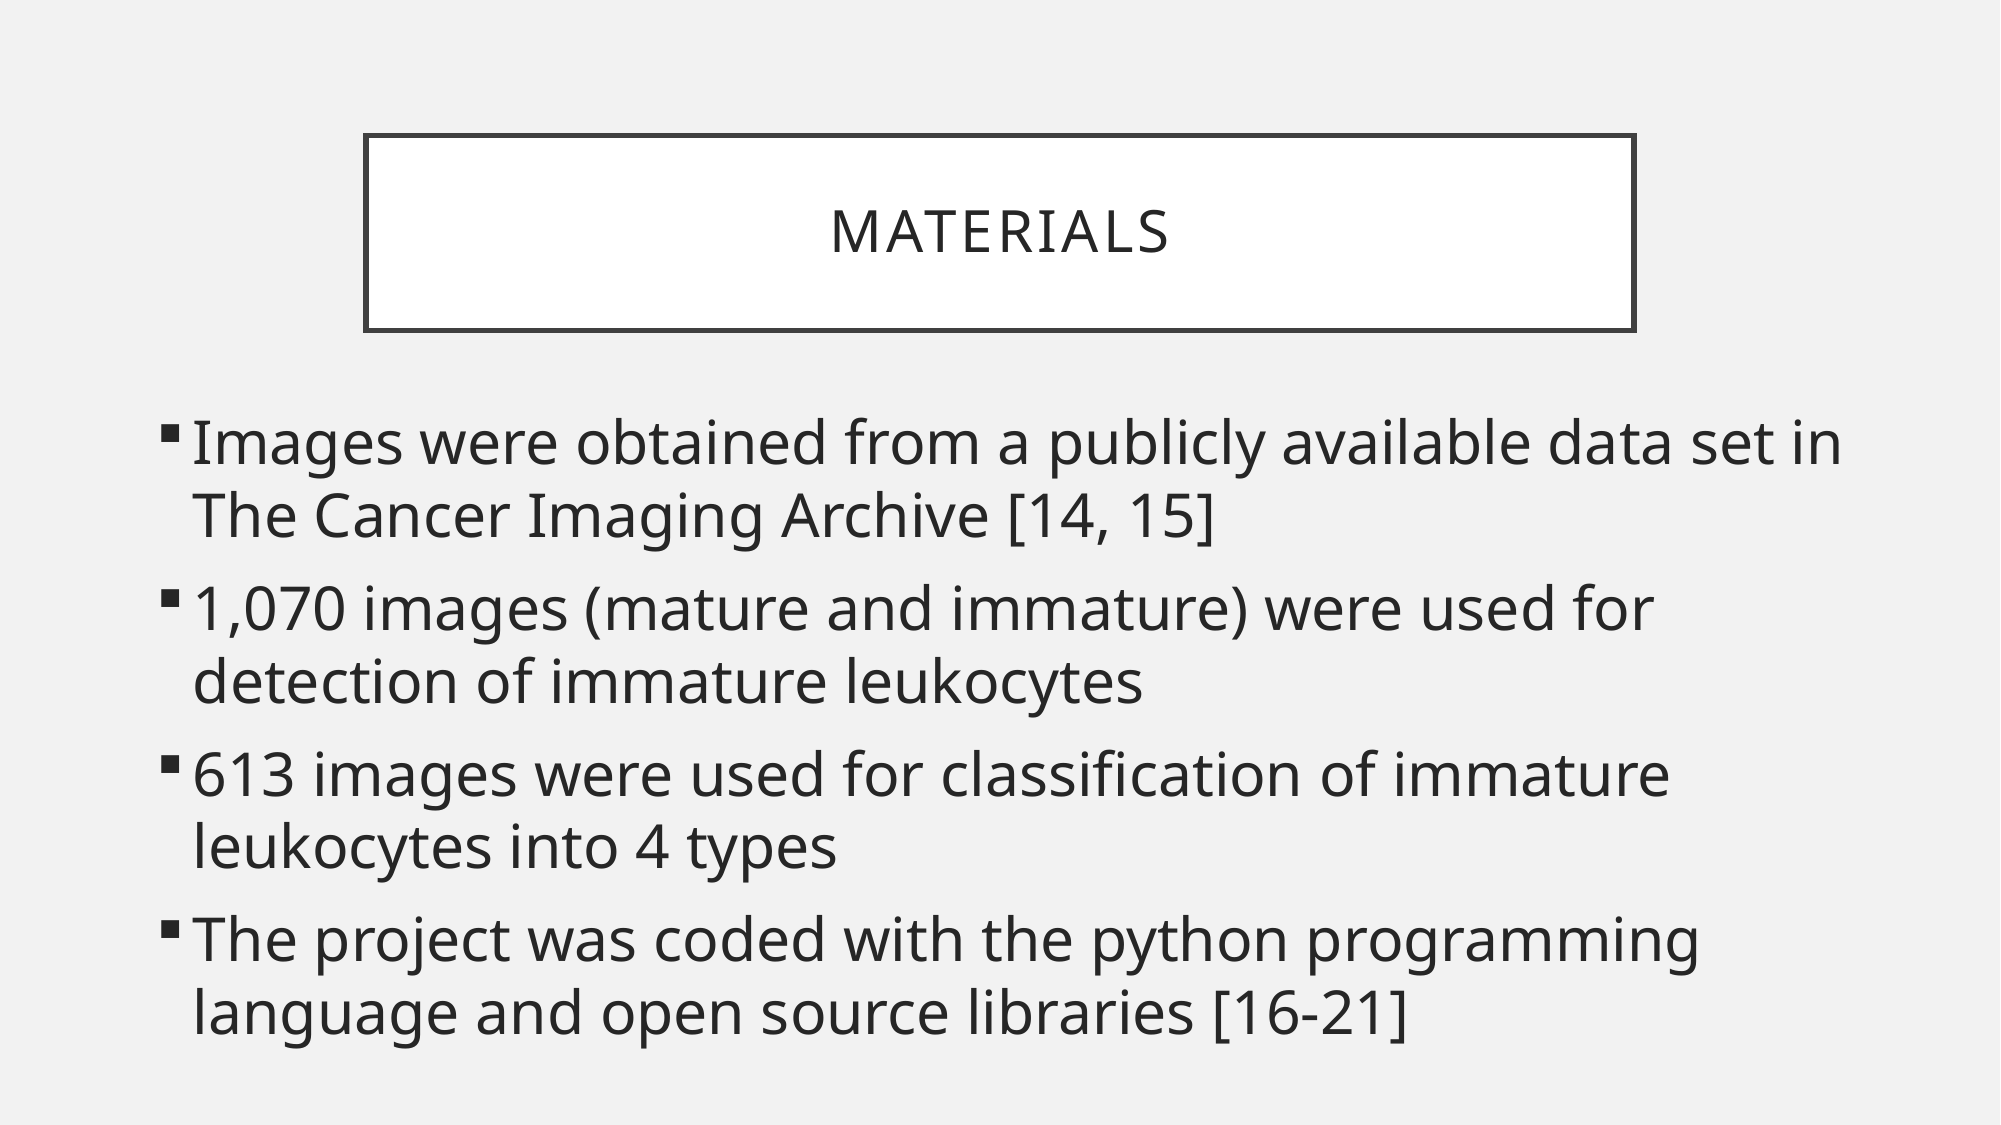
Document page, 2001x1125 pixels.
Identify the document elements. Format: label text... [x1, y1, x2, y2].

title Materials [363, 133, 1637, 333]
list Images were obtained from a publicly available data set in The Cancer Imaging Archive [14, 15] 1,070 images (mature and immature) were used for detection of immature leukocytes 613 images were used for classification of immature leukocytes into 4 types The project was coded with the python programming language and open source libraries [16-21] [105, 396, 1895, 1057]
